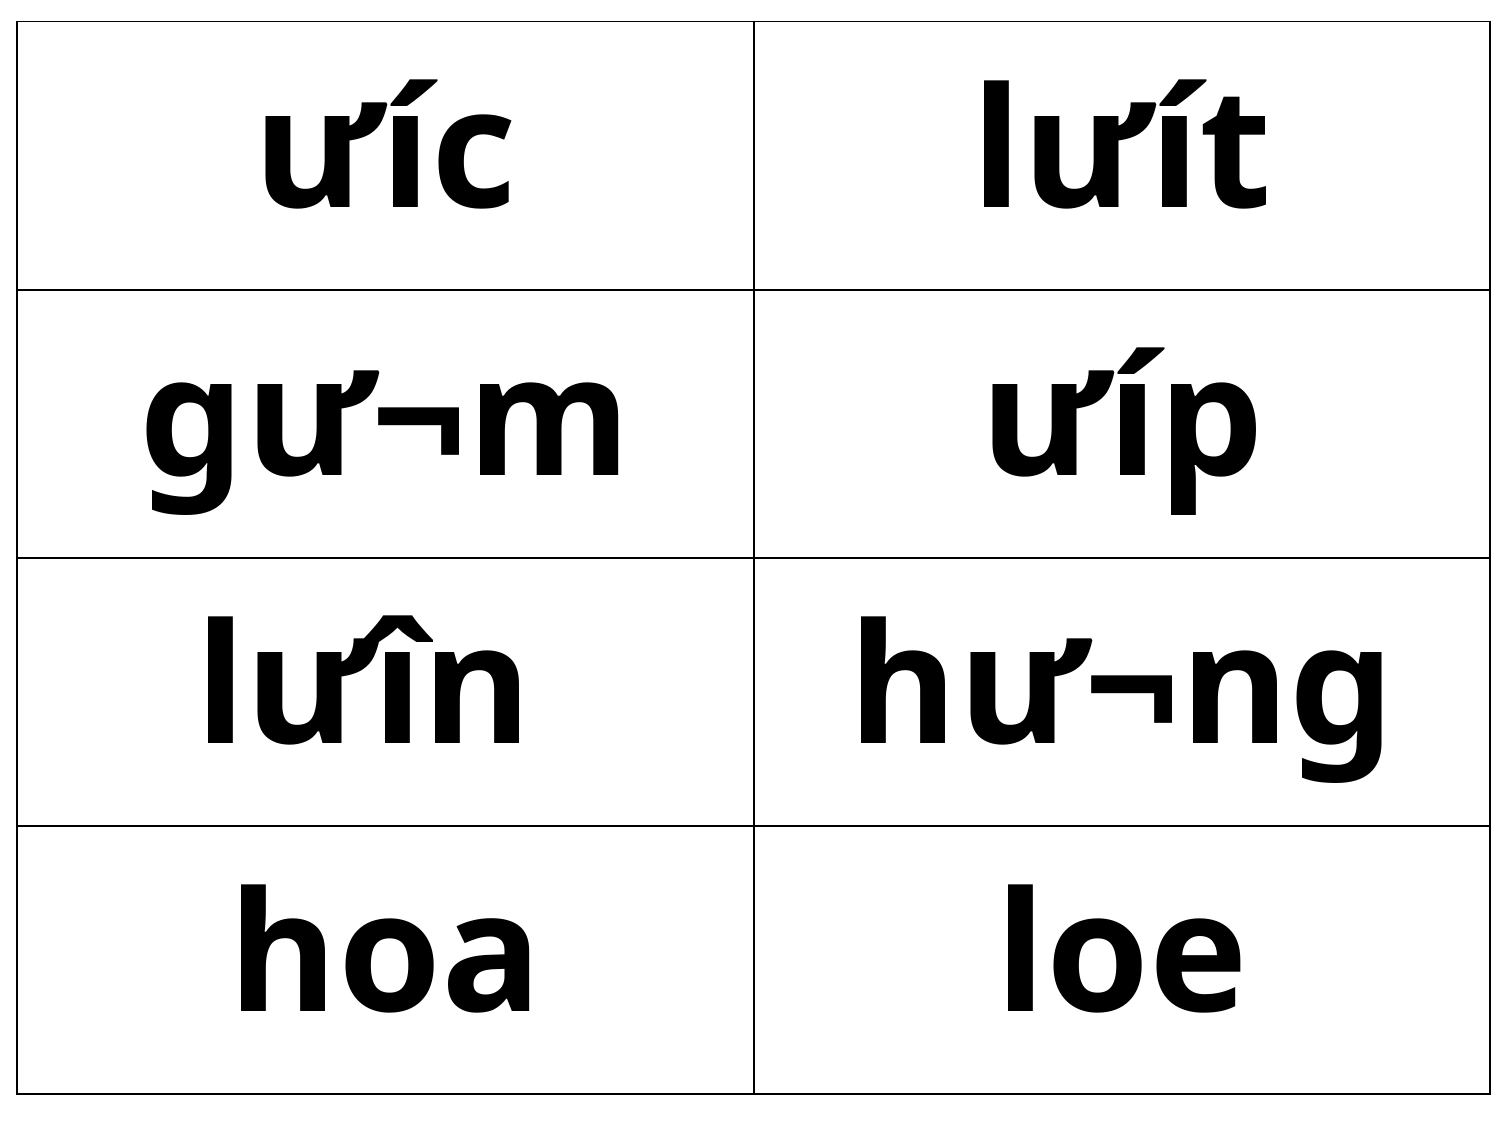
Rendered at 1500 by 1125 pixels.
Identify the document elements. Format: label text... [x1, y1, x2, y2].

table_cell ­ưíp [755, 291, 1489, 557]
table_header l­ưít [755, 22, 1489, 289]
table_cell loe [755, 827, 1489, 1093]
table_cell hoa [18, 827, 753, 1093]
table_cell l­ưîn [18, 559, 753, 825]
table_cell g­ư¬m [18, 291, 753, 557]
table_cell h­ư¬ng [755, 559, 1489, 825]
table_header ­ưíc [18, 22, 753, 289]
